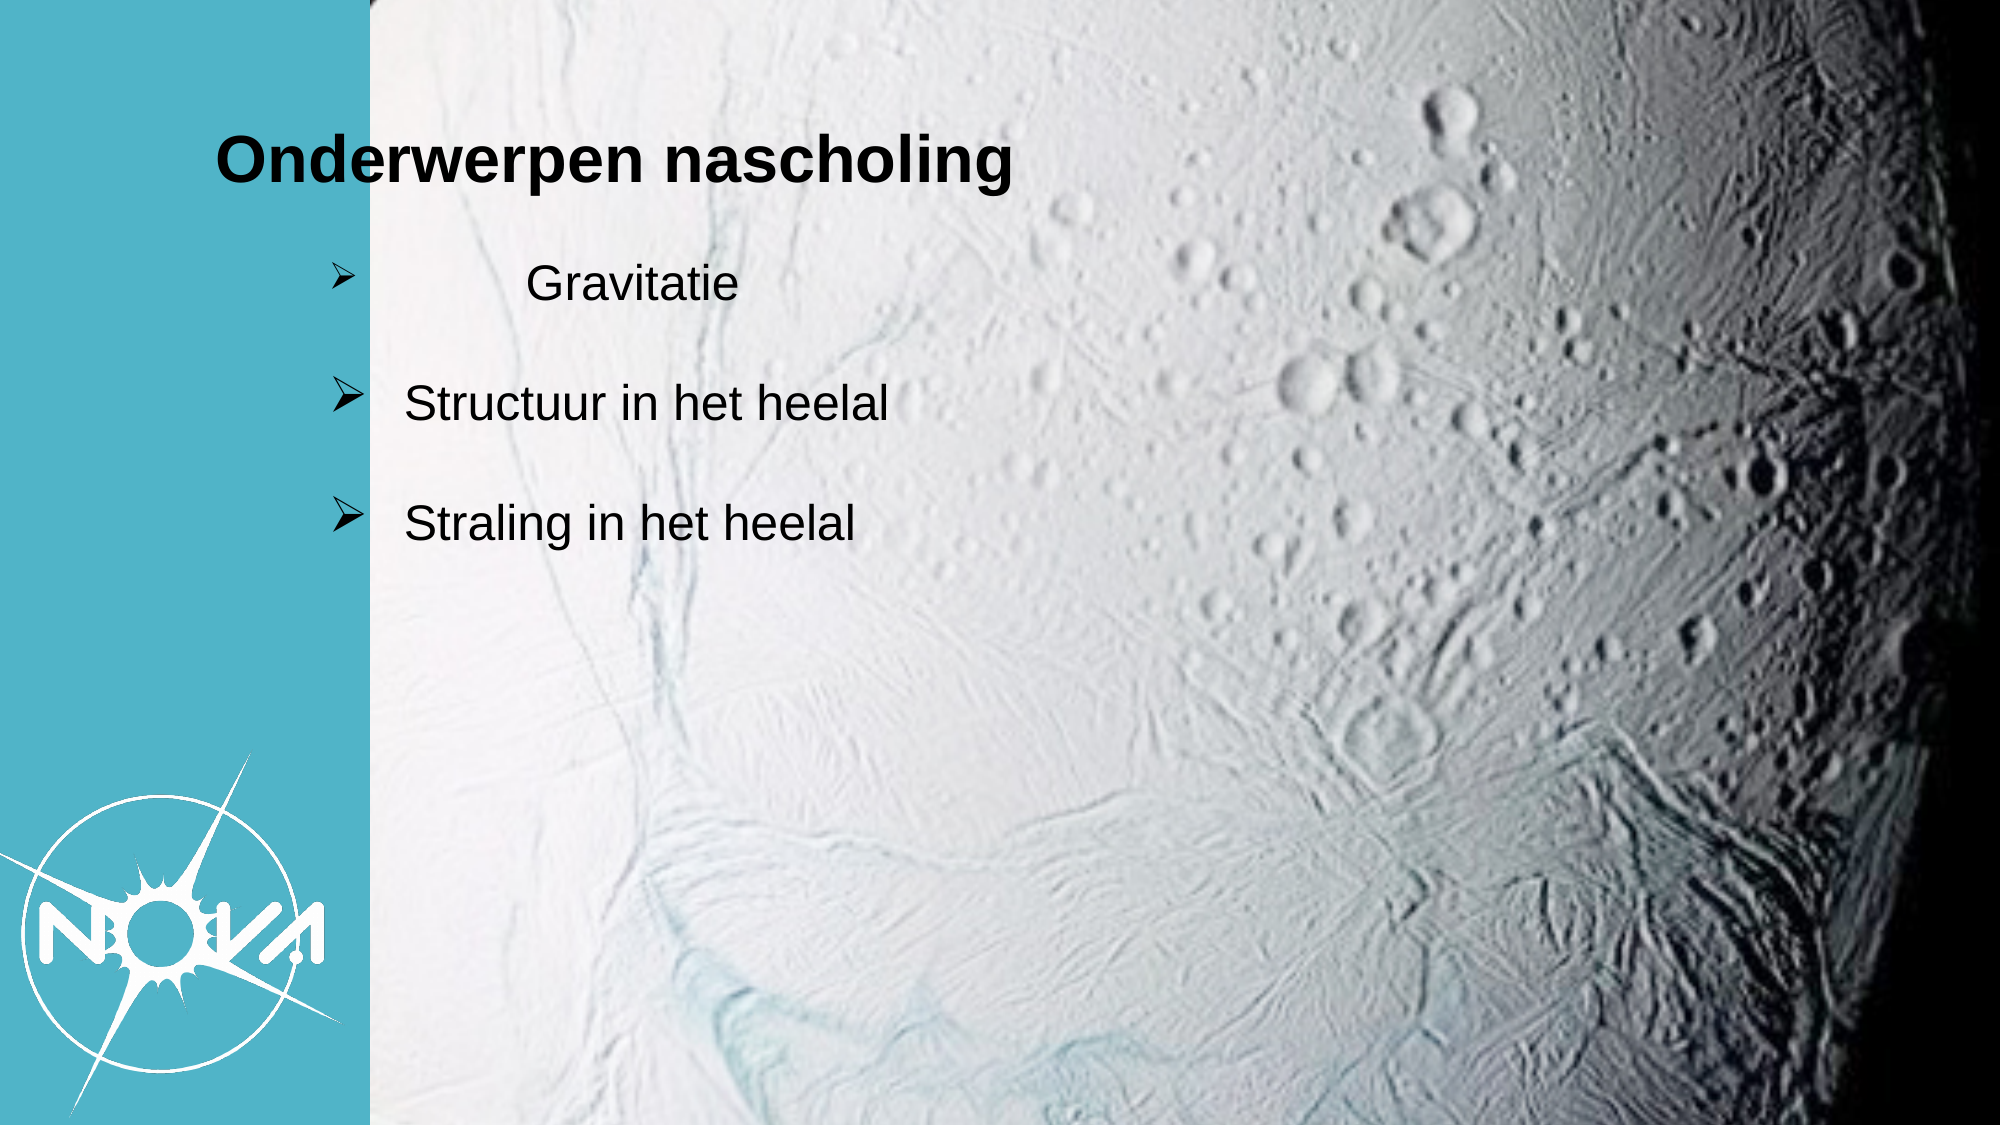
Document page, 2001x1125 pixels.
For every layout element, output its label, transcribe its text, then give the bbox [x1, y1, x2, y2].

picture [369, 0, 2000, 1125]
text_box Onderwerpen nascholing [200, 108, 369, 204]
text_box Gravitatie Structuur in het heelal Straling in het heelal [314, 243, 369, 739]
picture [0, 749, 345, 1118]
